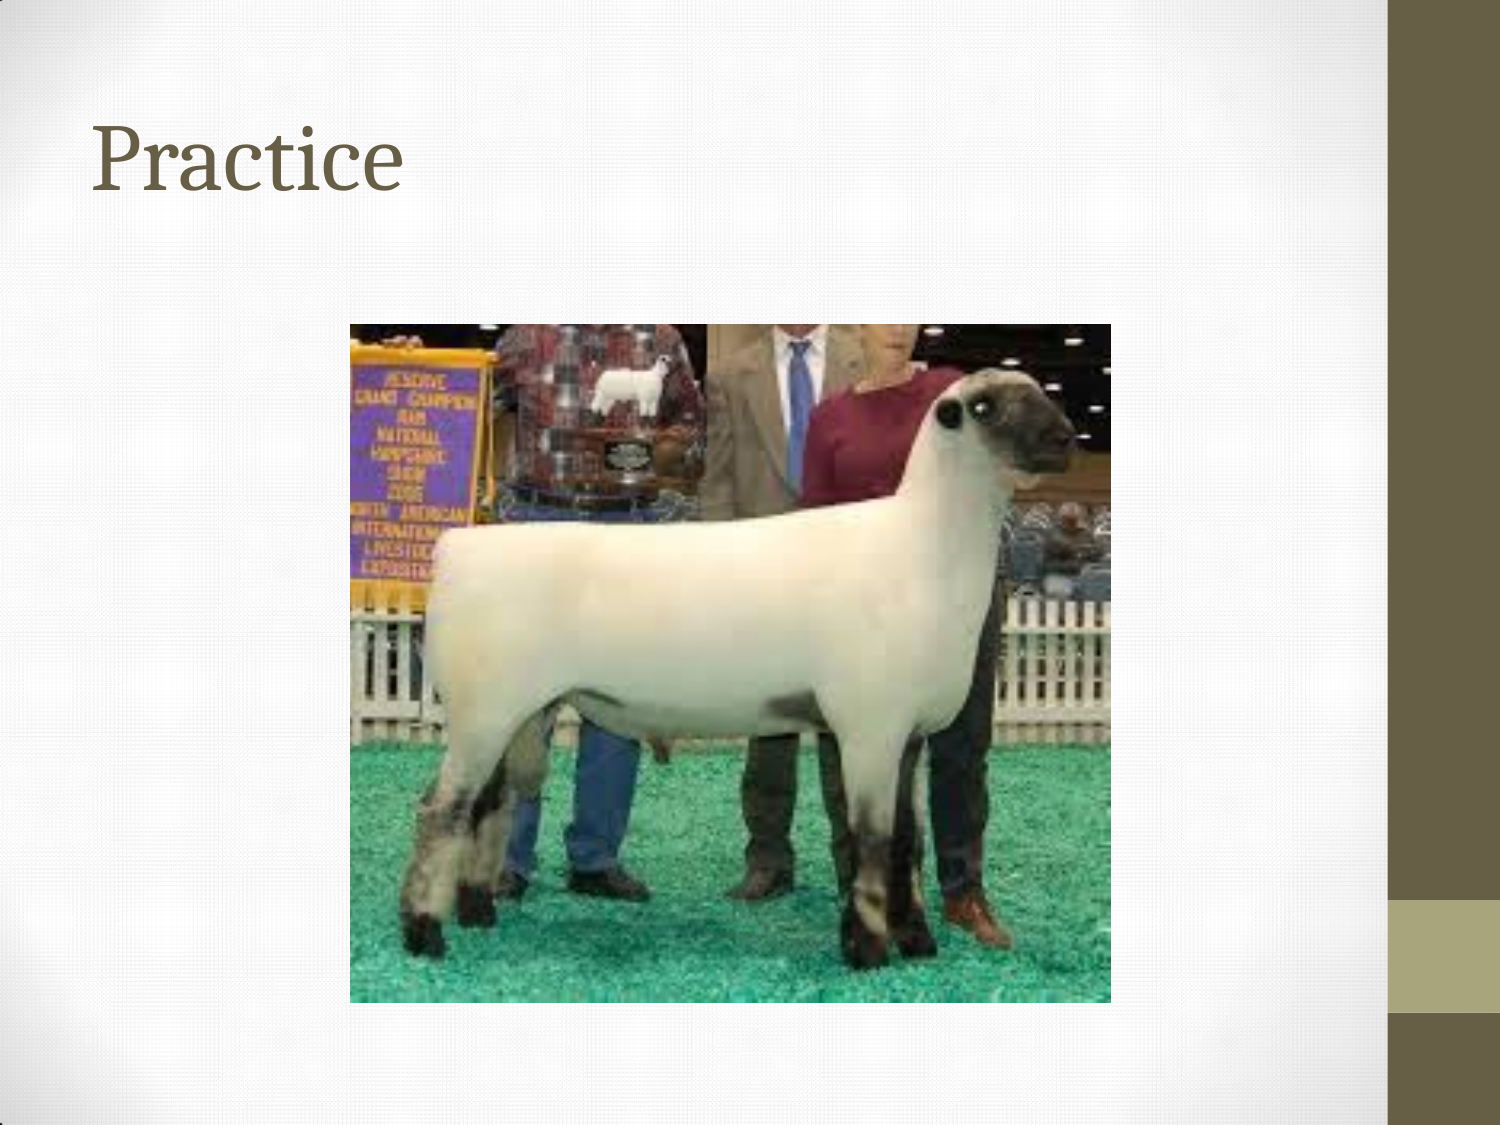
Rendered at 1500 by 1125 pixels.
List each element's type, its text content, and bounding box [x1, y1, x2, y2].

text_box [350, 324, 1111, 1003]
title Practice [87, 94, 1413, 283]
picture [0, 0, 1387, 1125]
